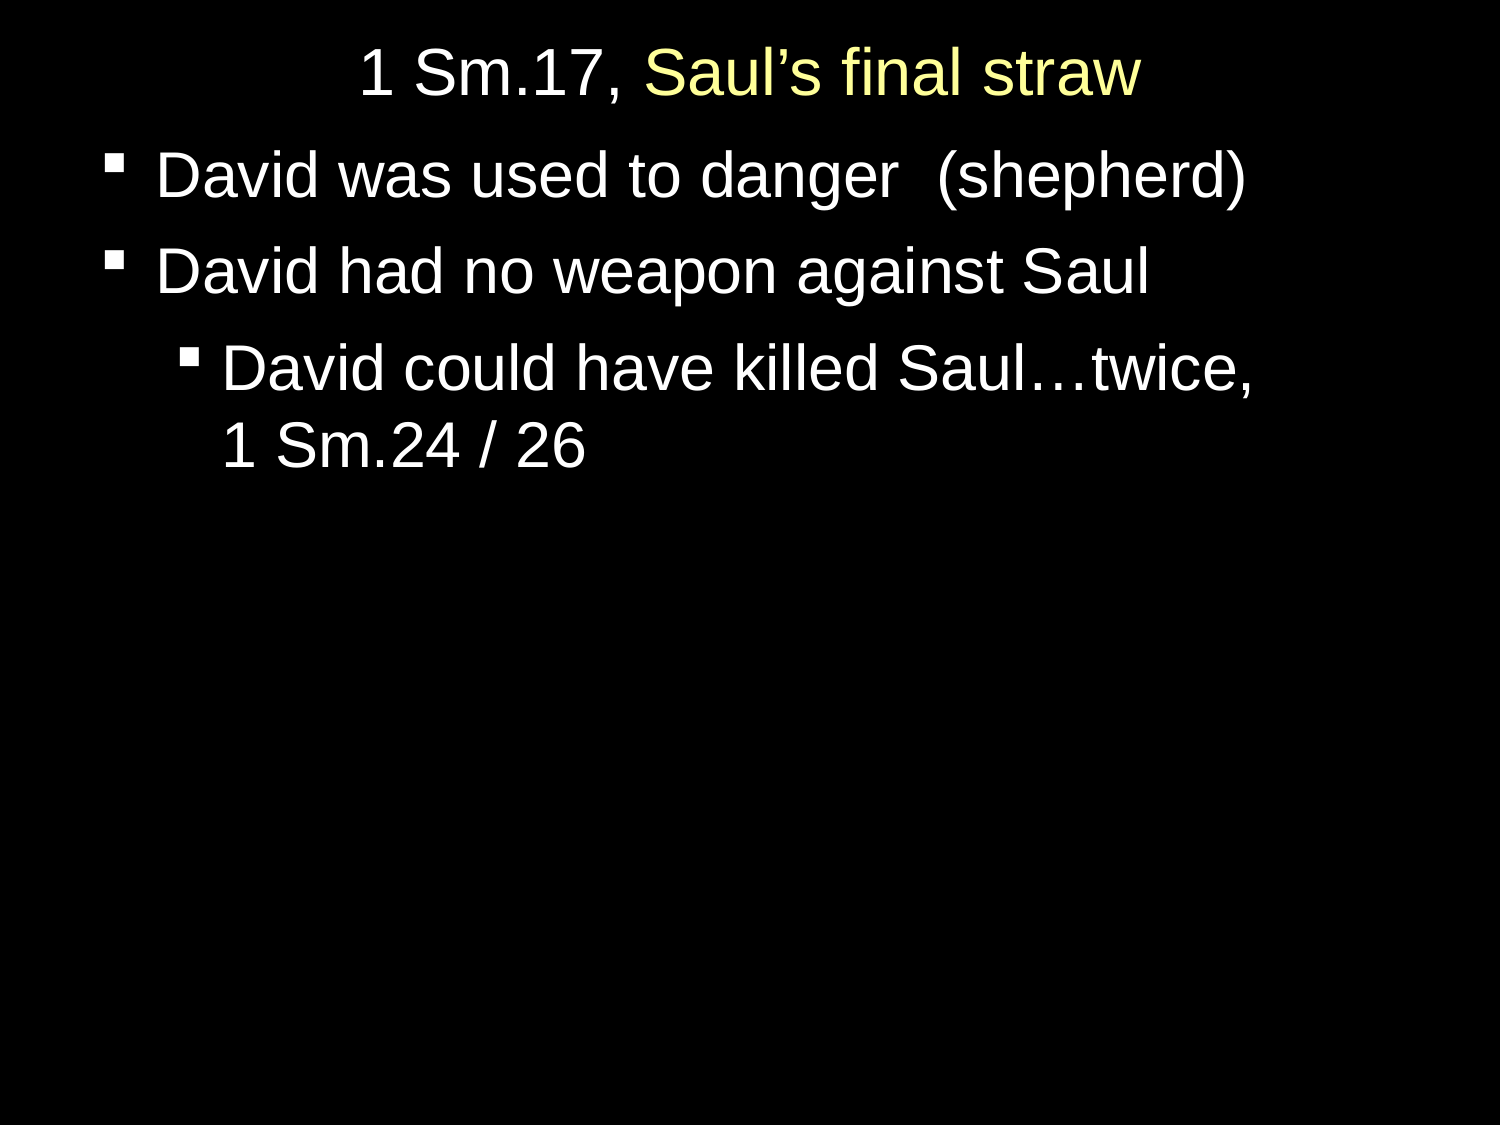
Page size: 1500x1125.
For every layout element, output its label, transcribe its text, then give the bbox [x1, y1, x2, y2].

title 1 Sm.17, Saul’s final straw [7, 12, 1493, 125]
list David was used to danger (shepherd) David had no weapon against Saul David could have killed Saul…twice, 1 Sm.24 / 26 [84, 125, 1416, 1049]
